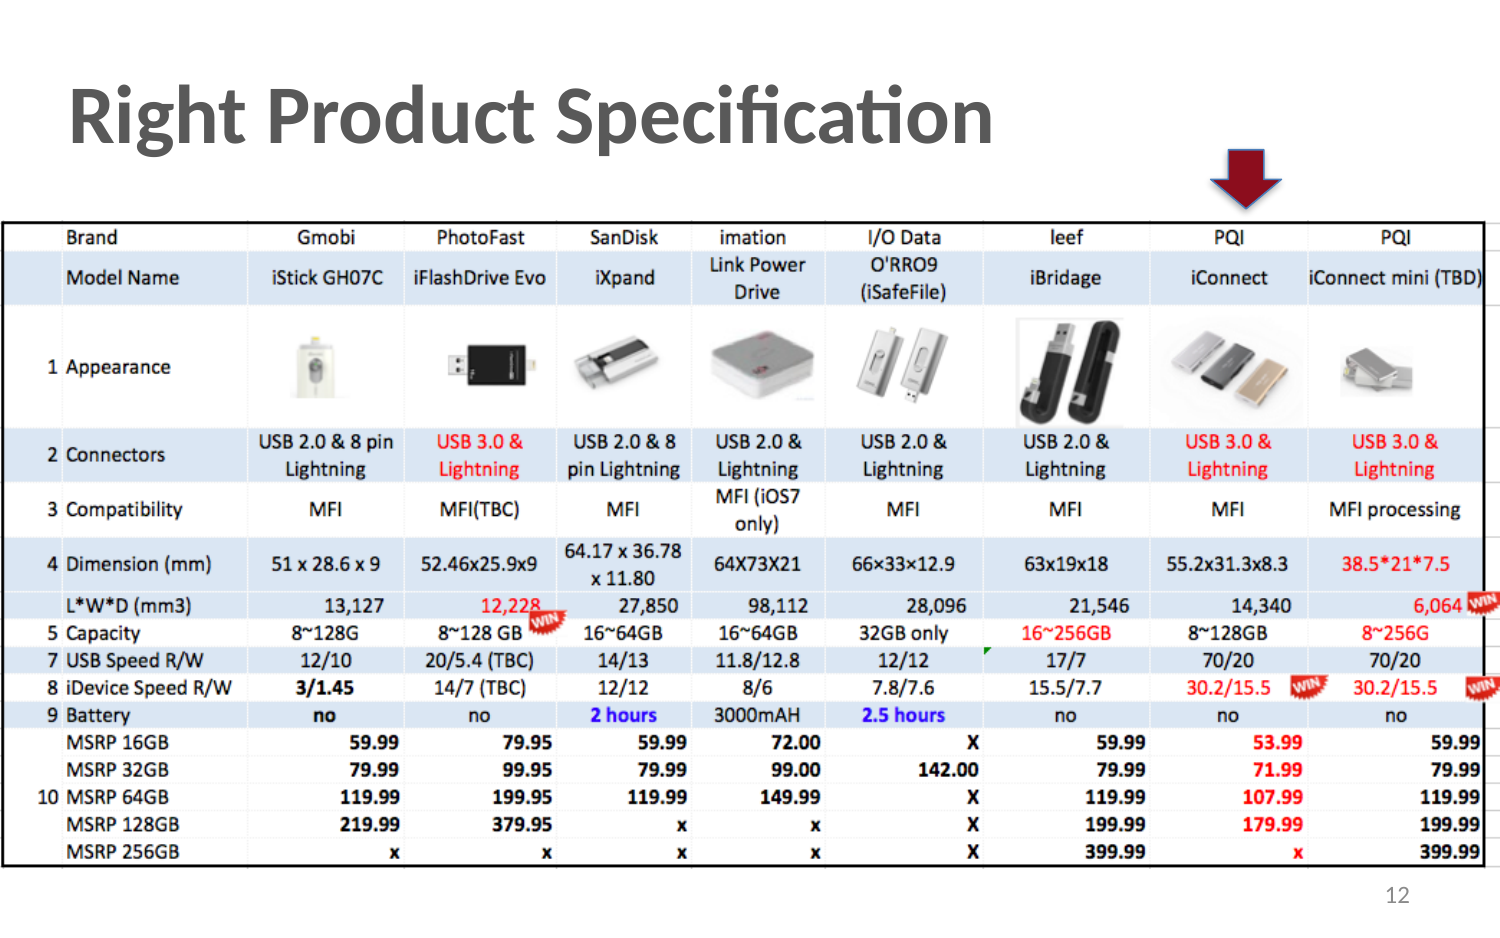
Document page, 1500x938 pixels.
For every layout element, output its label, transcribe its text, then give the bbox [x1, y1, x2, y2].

text_box [1209, 148, 1283, 210]
slide_number 12 [1074, 877, 1425, 919]
picture [0, 220, 1500, 869]
title Right Product Specification [53, 31, 1404, 188]
